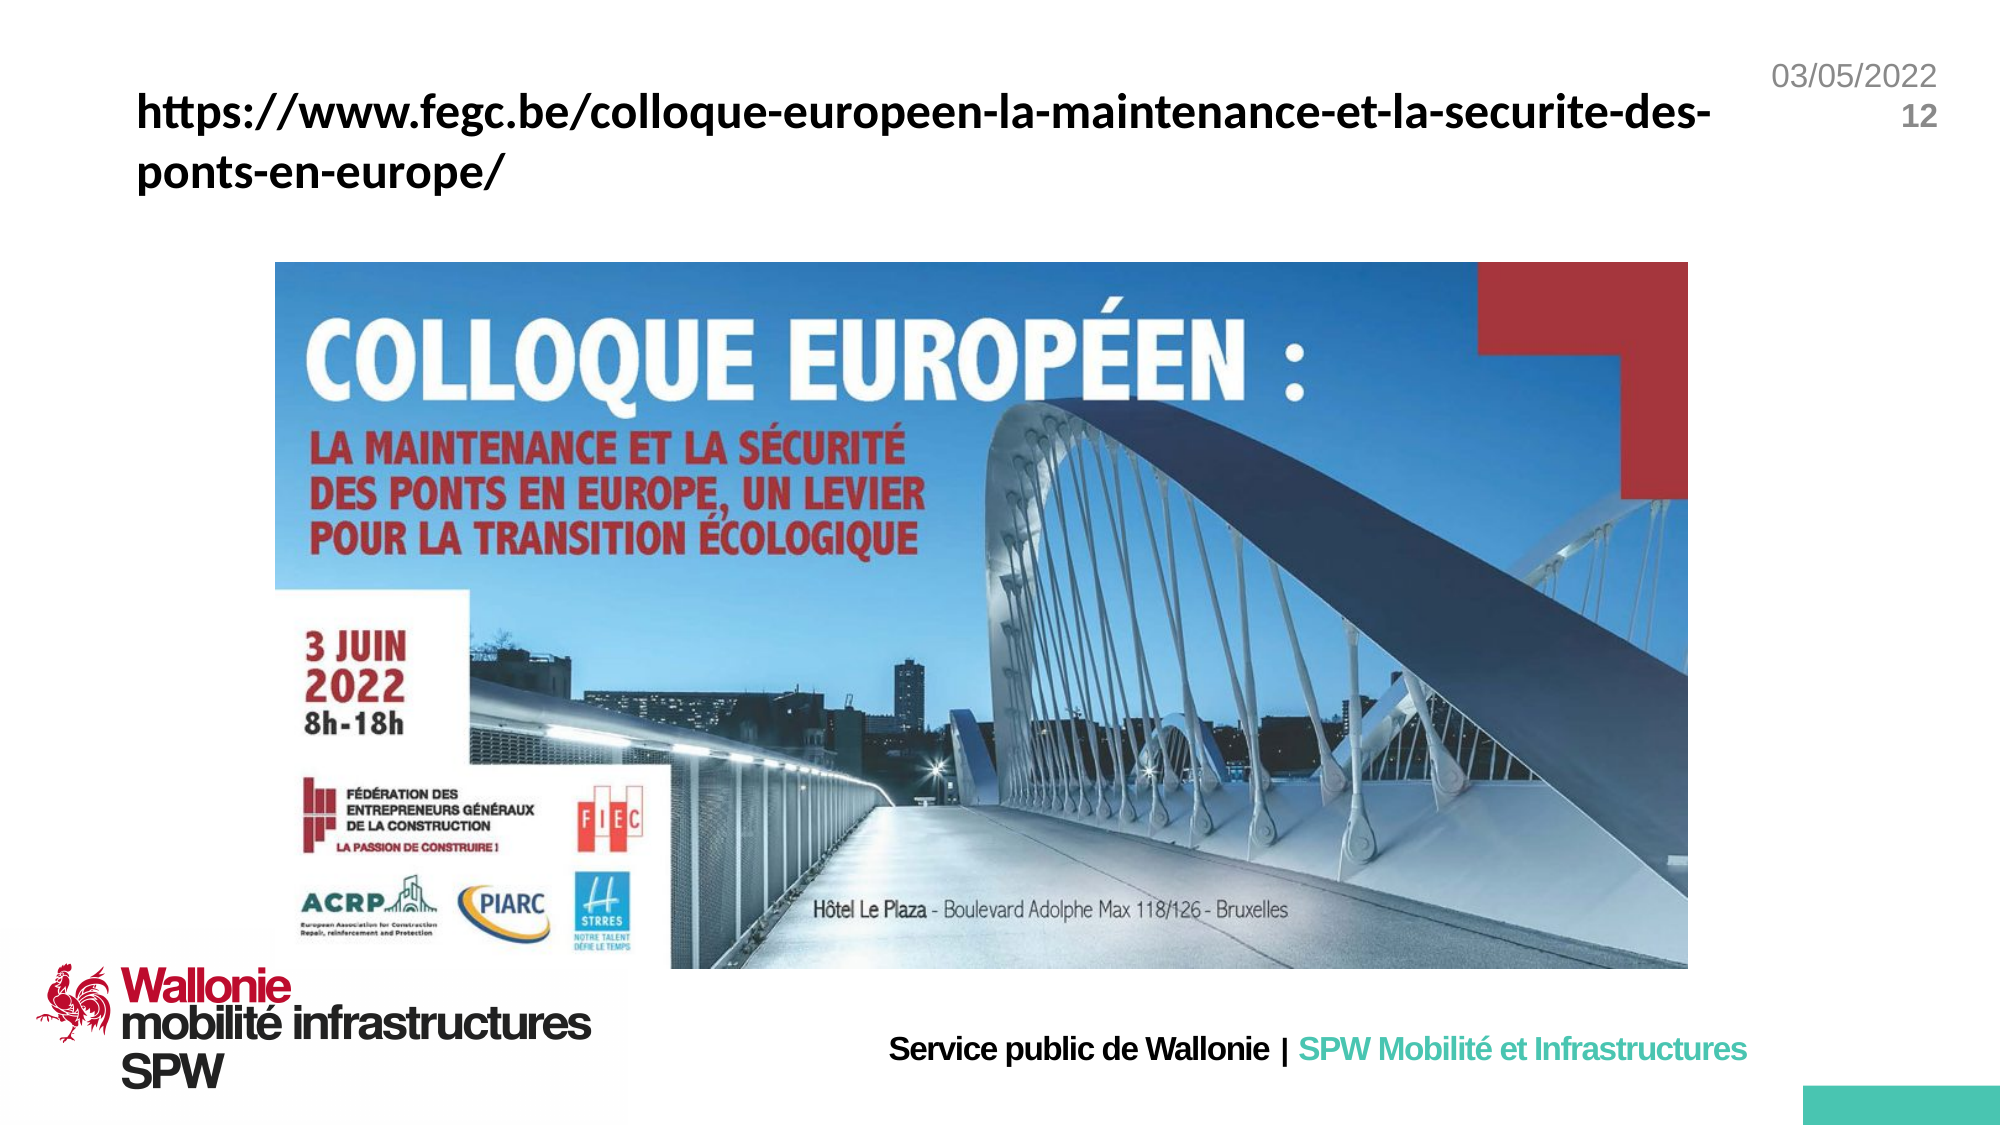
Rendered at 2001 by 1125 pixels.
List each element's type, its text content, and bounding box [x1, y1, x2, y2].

picture [0, 928, 628, 1125]
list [275, 262, 1688, 969]
title https://www.fegc.be/colloque-europeen-la-maintenance-et-la-securite-des-ponts-en-europe/ [121, 45, 1843, 233]
